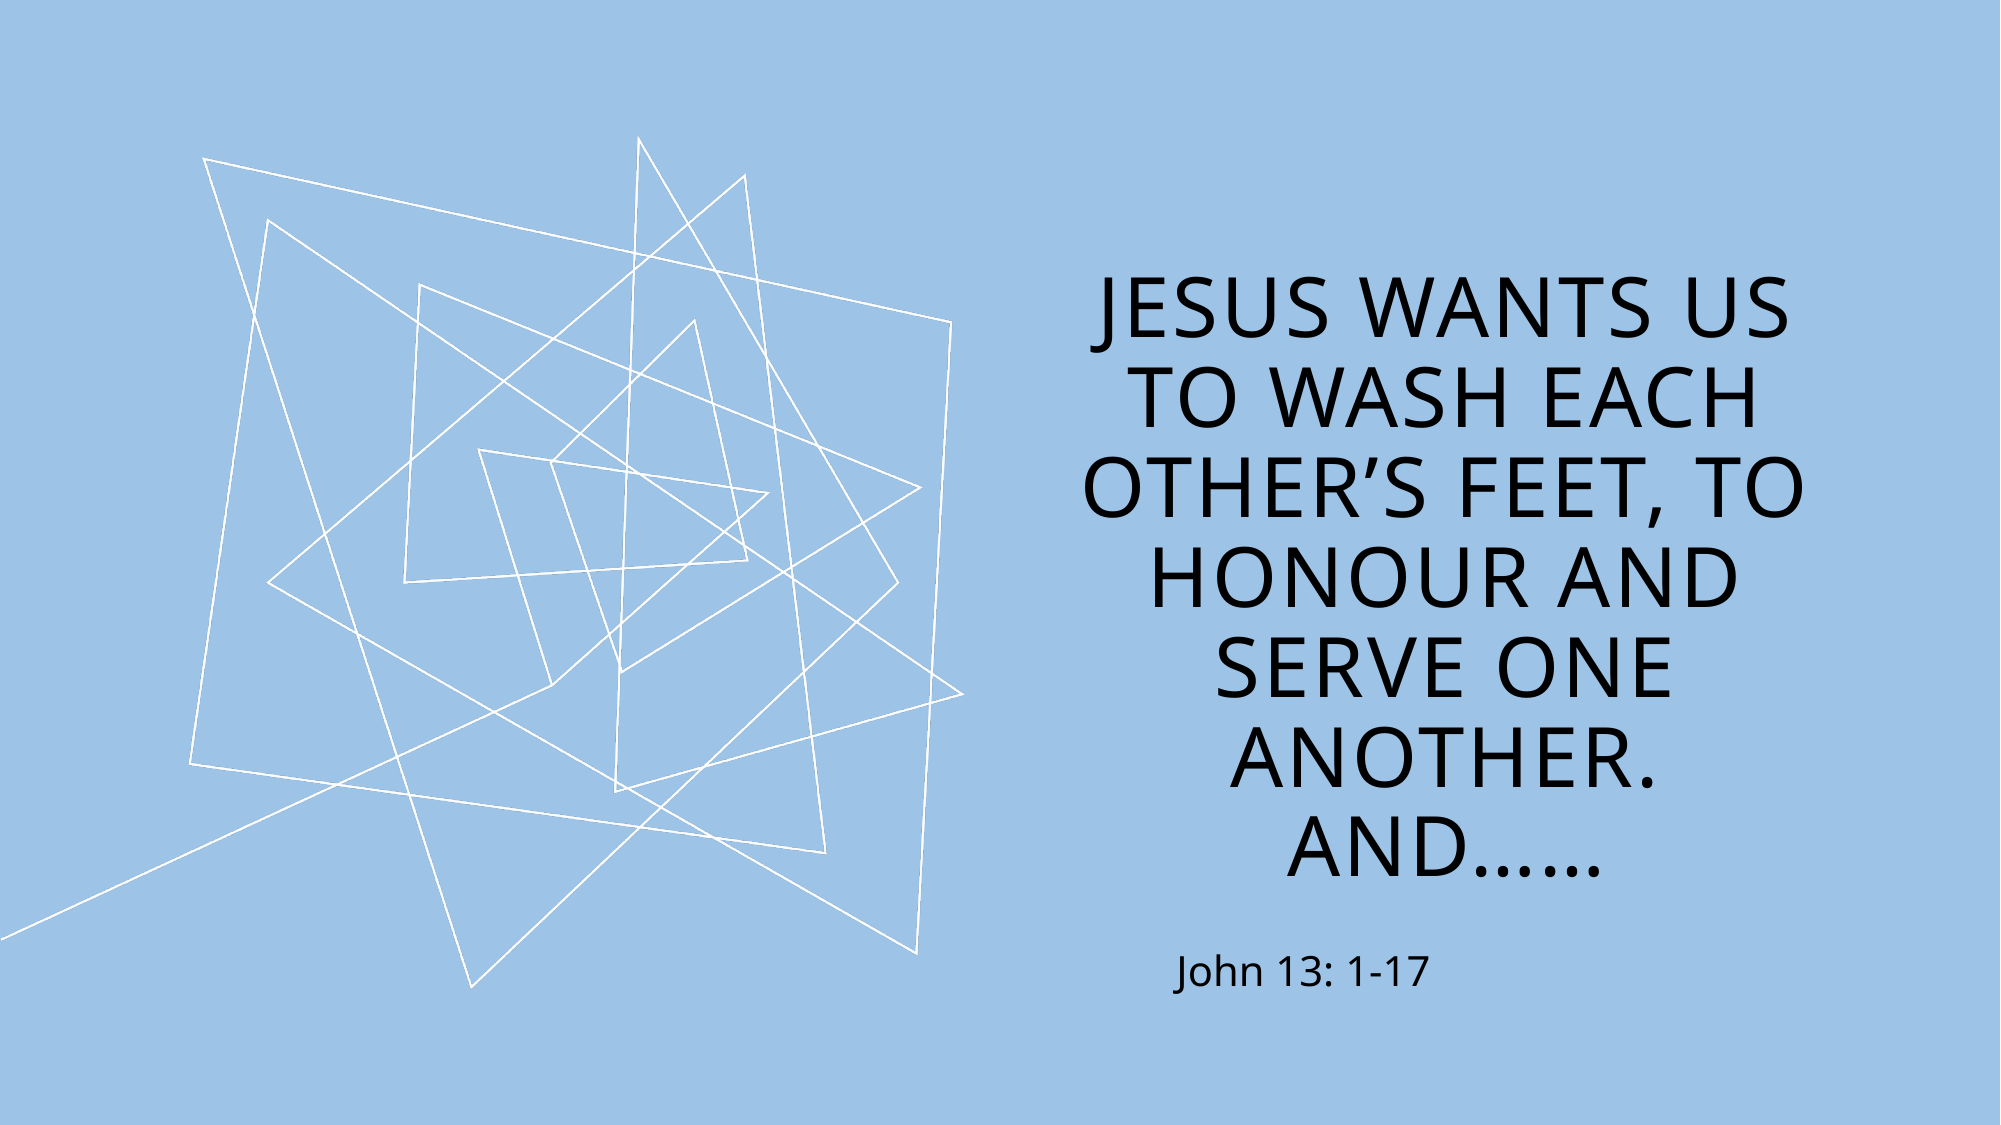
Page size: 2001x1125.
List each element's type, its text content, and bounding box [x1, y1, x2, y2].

title Jesus wants us to wash each other’s feet, to honour and serve one another. And…… [1045, 186, 1848, 903]
picture [0, 135, 965, 989]
subtitle John 13: 1-17 [1161, 942, 1848, 1003]
